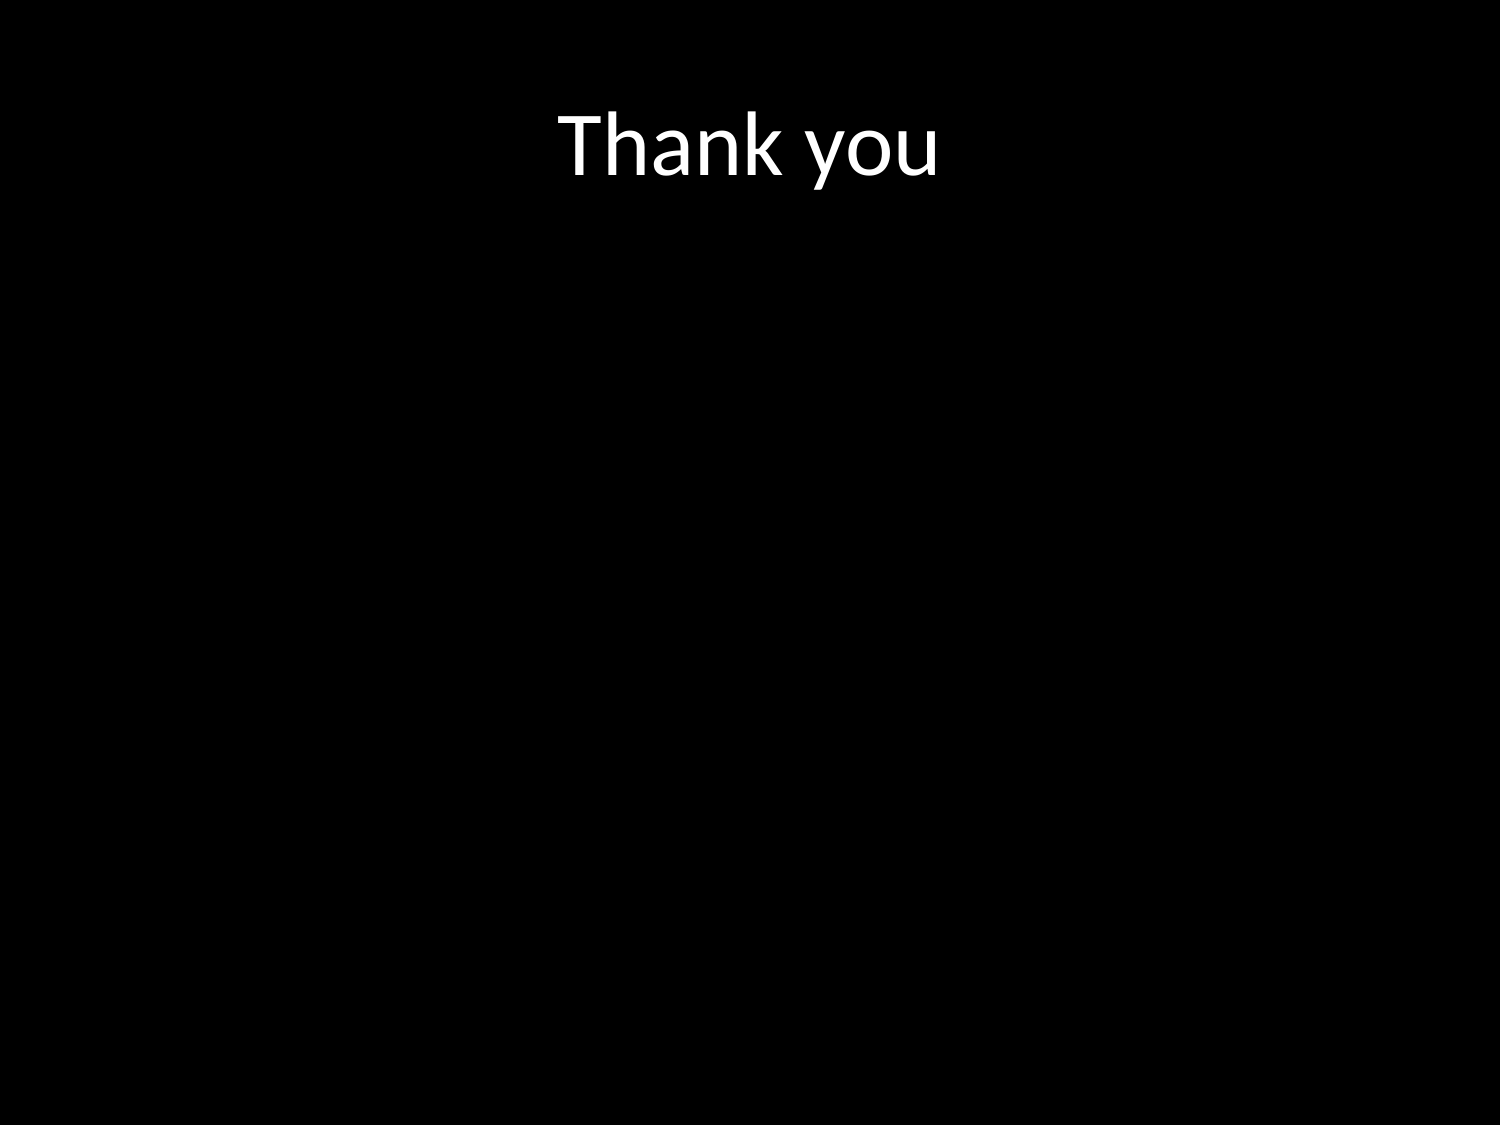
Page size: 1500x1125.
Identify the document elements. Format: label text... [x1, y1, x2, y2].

title Thank you [75, 45, 1425, 233]
